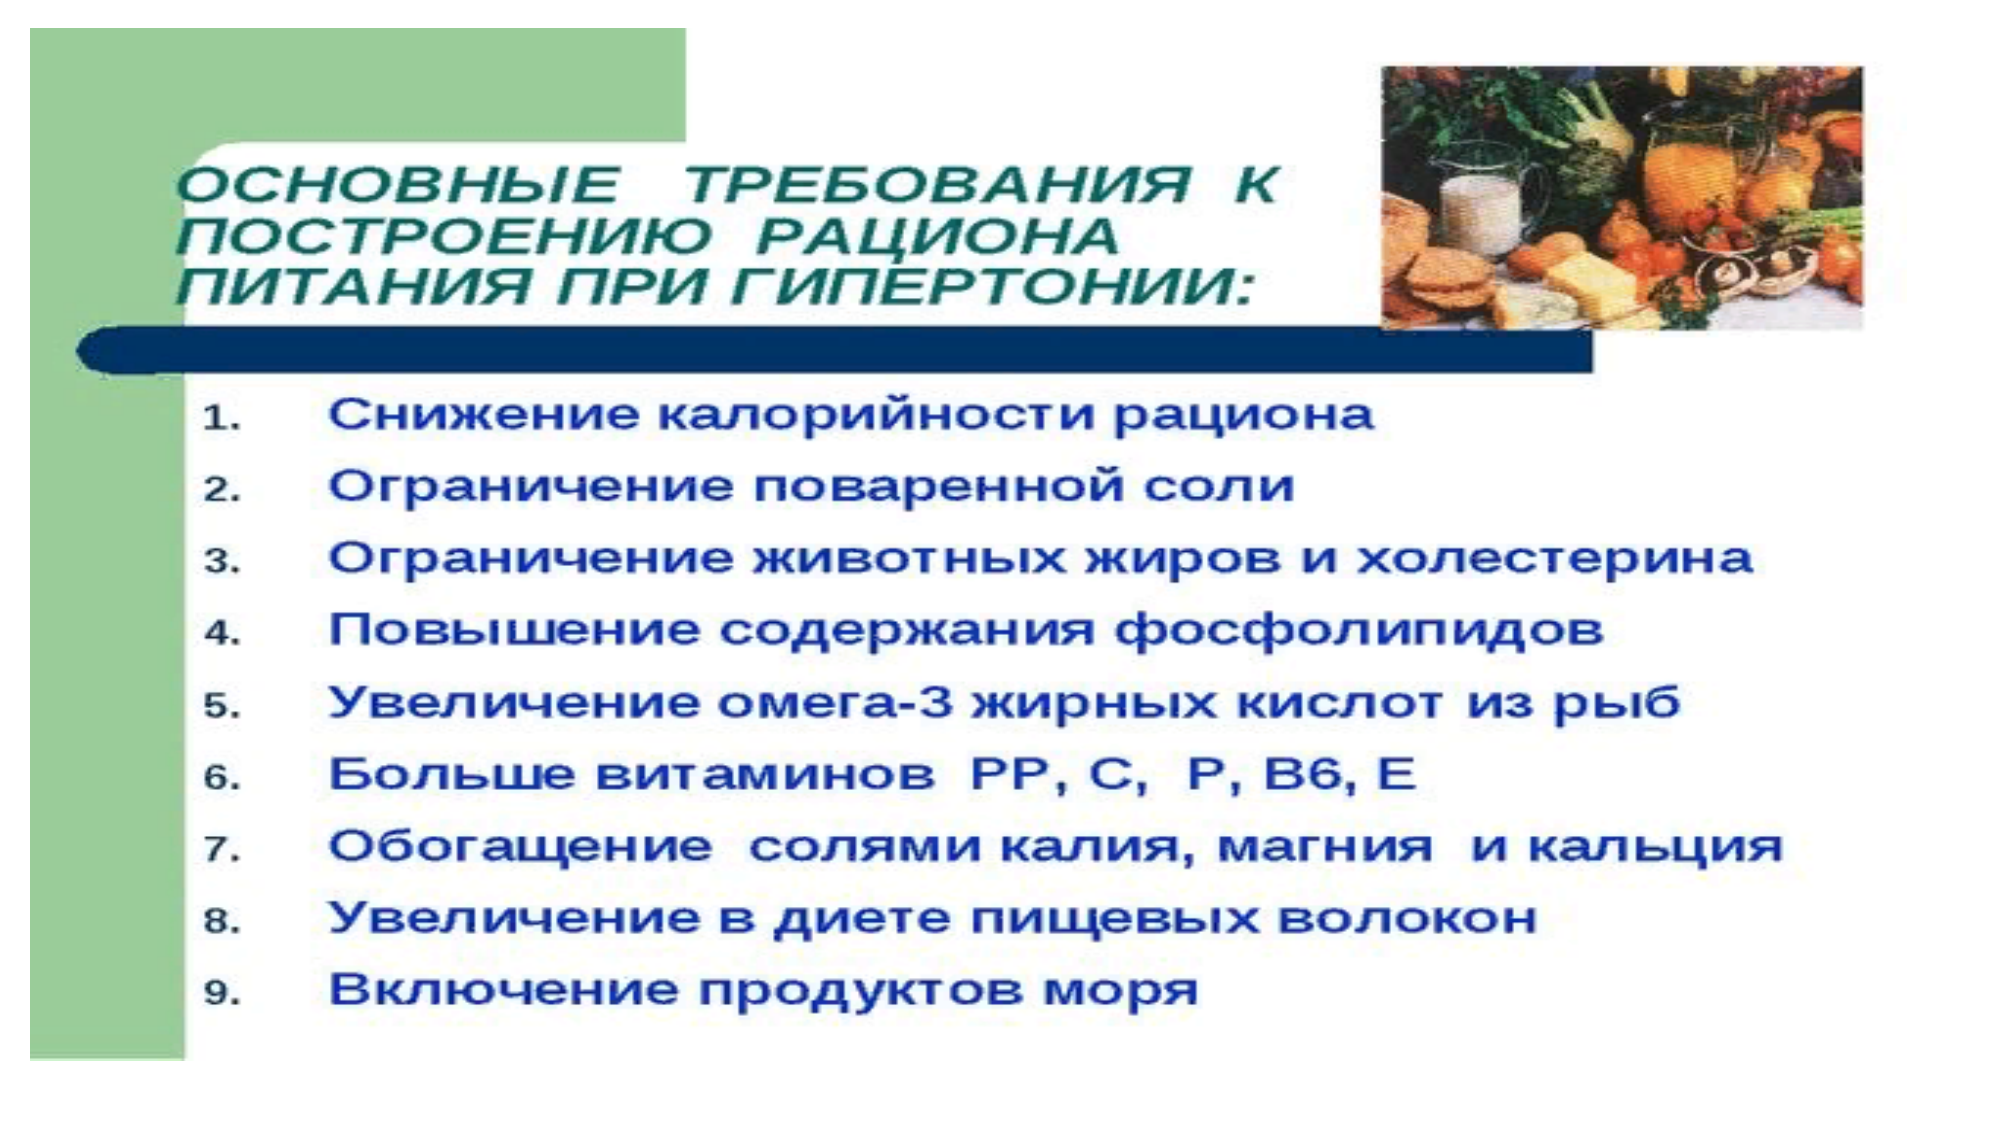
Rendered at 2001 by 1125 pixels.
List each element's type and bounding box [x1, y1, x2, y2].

picture [29, 27, 1907, 1062]
